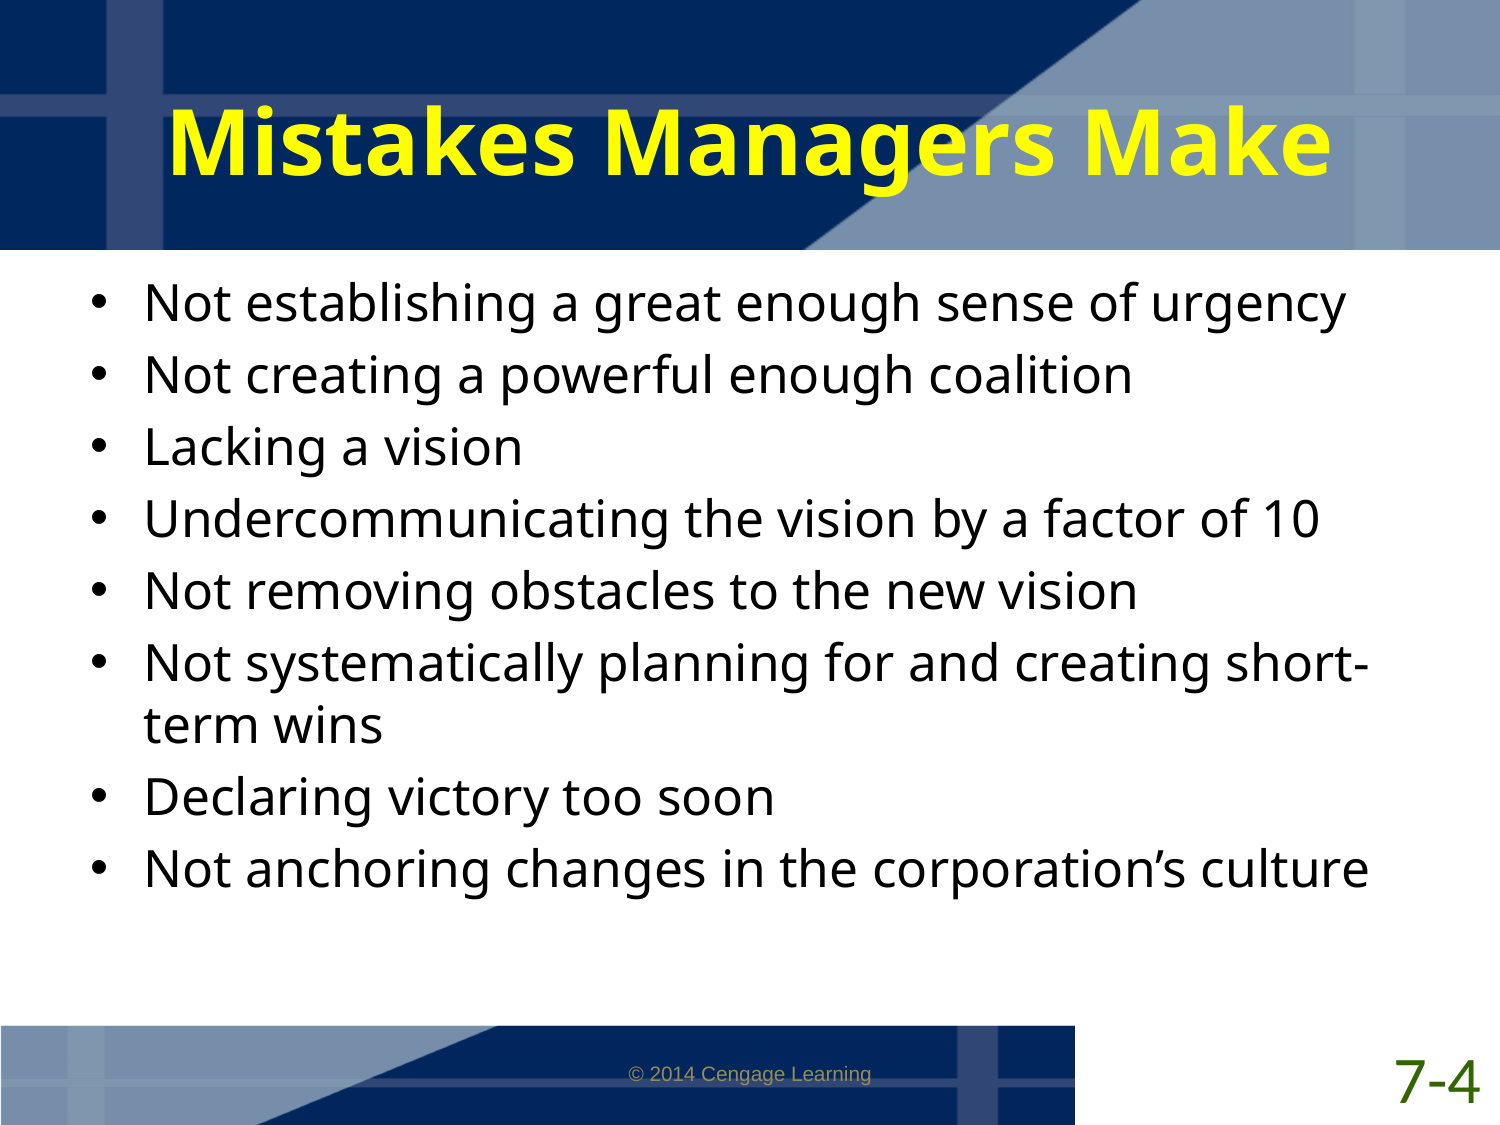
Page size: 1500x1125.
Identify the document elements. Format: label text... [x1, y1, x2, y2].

picture [0, 0, 1500, 250]
footer © 2014 Cengage Learning [512, 1042, 988, 1103]
text_box 7-4 [1374, 1029, 1500, 1124]
title Mistakes Managers Make [75, 45, 1425, 233]
list Not establishing a great enough sense of urgency Not creating a powerful enough coalition Lacking a vision Undercommunicating the vision by a factor of 10 Not removing obstacles to the new vision Not systematically planning for and creating short-term wins Declaring victory too soon Not anchoring changes in the corporation’s culture [75, 262, 1425, 1005]
picture [2, 1026, 1075, 1125]
